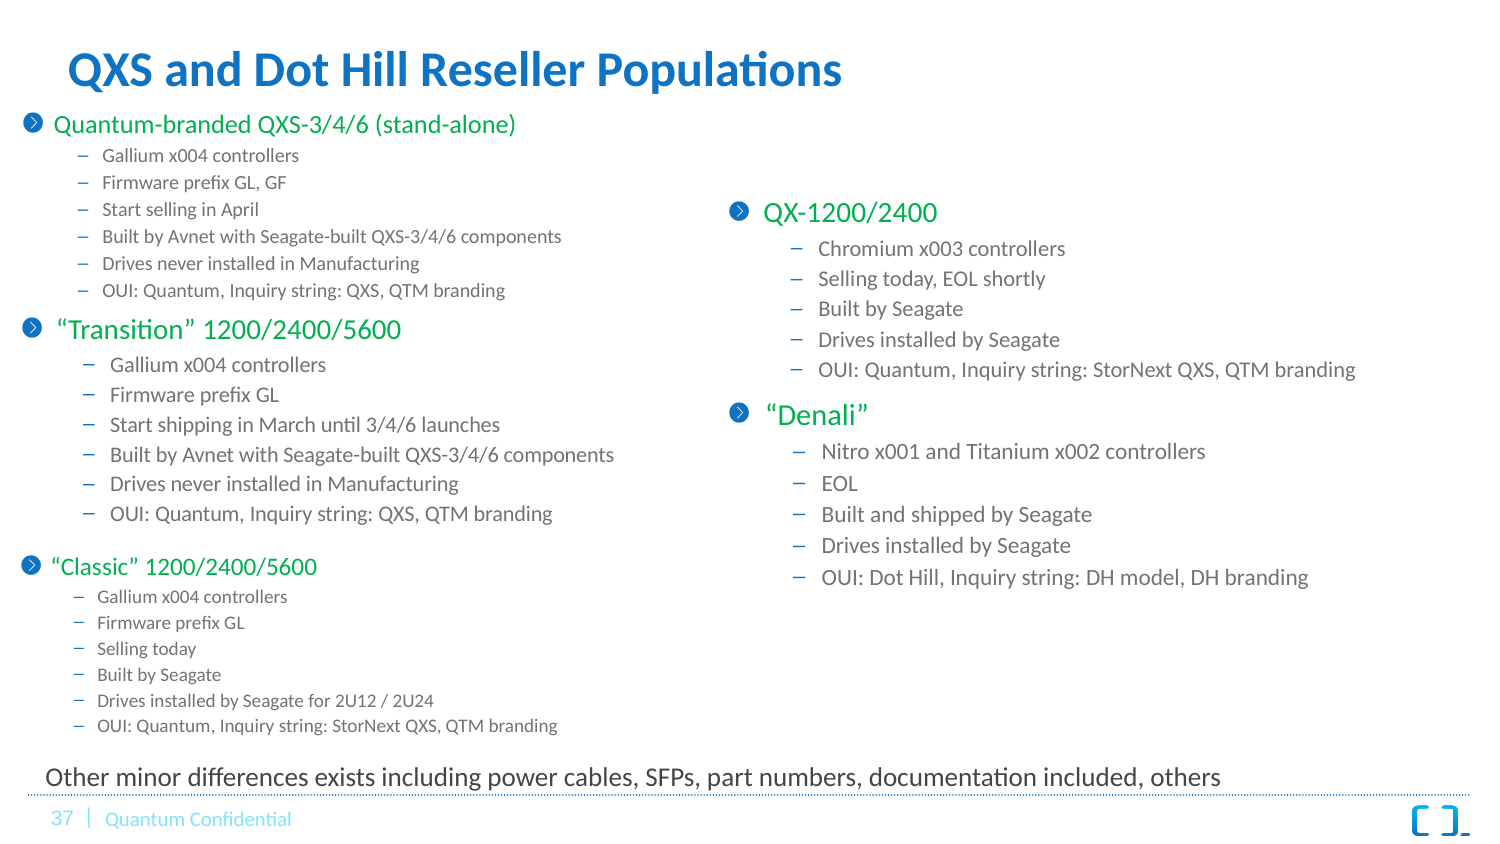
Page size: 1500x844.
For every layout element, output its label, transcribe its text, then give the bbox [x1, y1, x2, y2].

text_box “Denali” Nitro x001 and Titanium x002 controllers EOL Built and shipped by Seagate Drives installed by Seagate OUI: Dot Hill, Inquiry string: DH model, DH branding [712, 387, 1358, 598]
text_box “Classic” 1200/2400/5600 Gallium x004 controllers Firmware prefix GL Selling today Built by Seagate Drives installed by Seagate for 2U12 / 2U24 OUI: Quantum, Inquiry string: StorNext QXS, QTM branding [4, 542, 682, 746]
text_box Other minor differences exists including power cables, SFPs, part numbers, documentation included, others [30, 752, 1389, 801]
picture [20, 315, 44, 340]
picture [1412, 805, 1470, 836]
title QXS and Dot Hill Reseller Populations [52, 31, 1413, 111]
picture [727, 199, 751, 223]
text_box “Transition” 1200/2400/5600 Gallium x004 controllers Firmware prefix GL Start shipping in March until 3/4/6 launches Built by Avnet with Seagate-built QXS-3/4/6 components Drives never installed in Manufacturing OUI: Quantum, Inquiry string: QXS, QTM branding [5, 302, 666, 538]
text_box Quantum-branded QXS-3/4/6 (stand-alone) Gallium x004 controllers Firmware prefix GL, GF Start selling in April Built by Avnet with Seagate-built QXS-3/4/6 components Drives never installed in Manufacturing OUI: Quantum, Inquiry string: QXS, QTM branding [6, 99, 668, 312]
picture [727, 400, 751, 425]
picture [19, 553, 43, 577]
text_box QX-1200/2400 Chromium x003 controllers Selling today, EOL shortly Built by Seagate Drives installed by Seagate OUI: Quantum, Inquiry string: StorNext QXS, QTM branding [712, 186, 1392, 390]
picture [21, 110, 45, 135]
